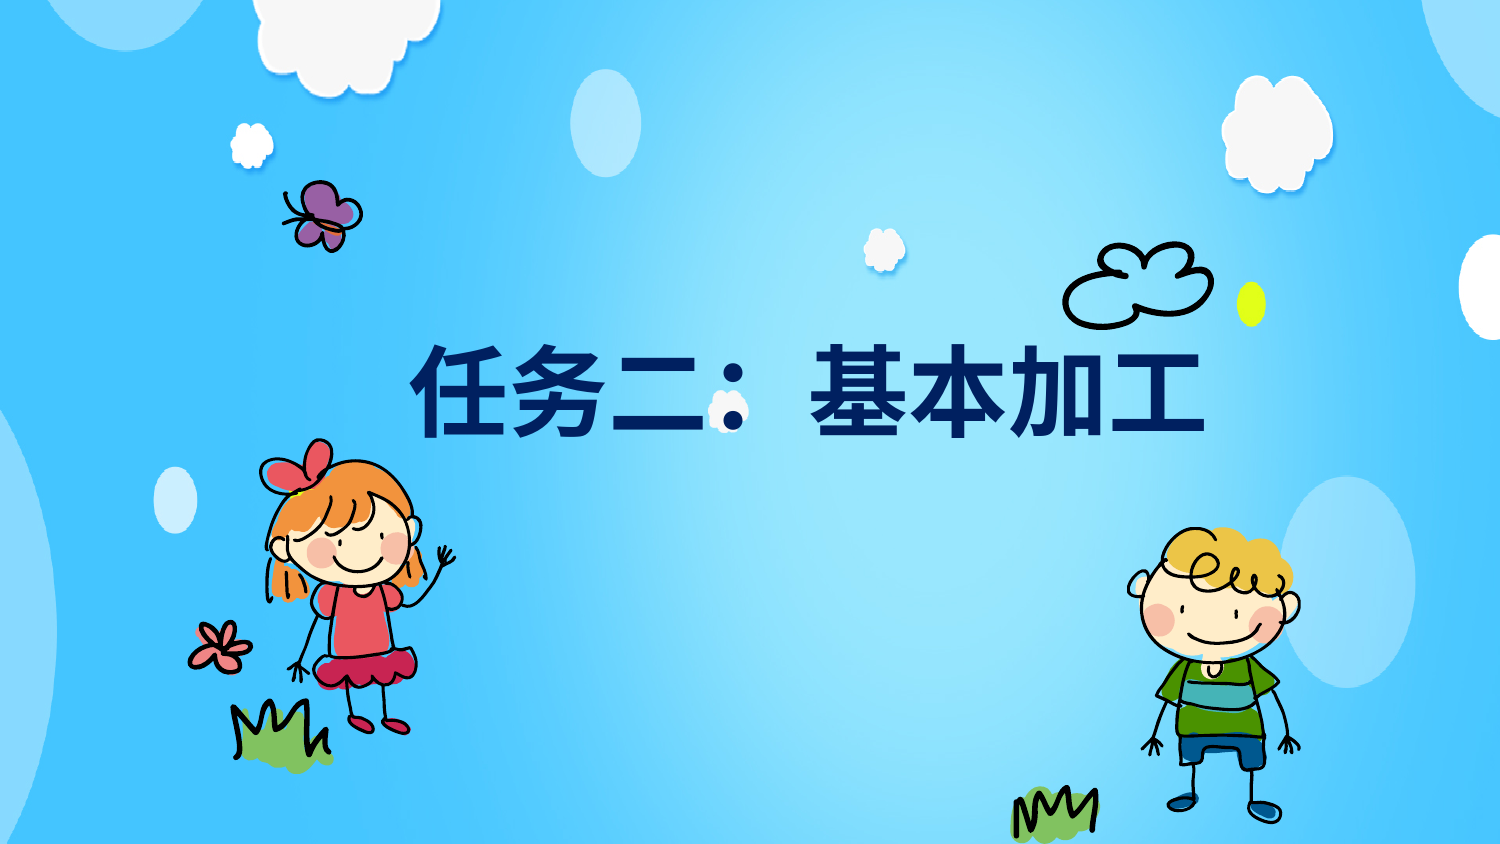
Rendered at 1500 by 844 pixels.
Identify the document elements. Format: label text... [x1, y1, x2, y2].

text_box 任务二：基本加工 [393, 322, 1229, 458]
picture [0, 0, 1500, 844]
